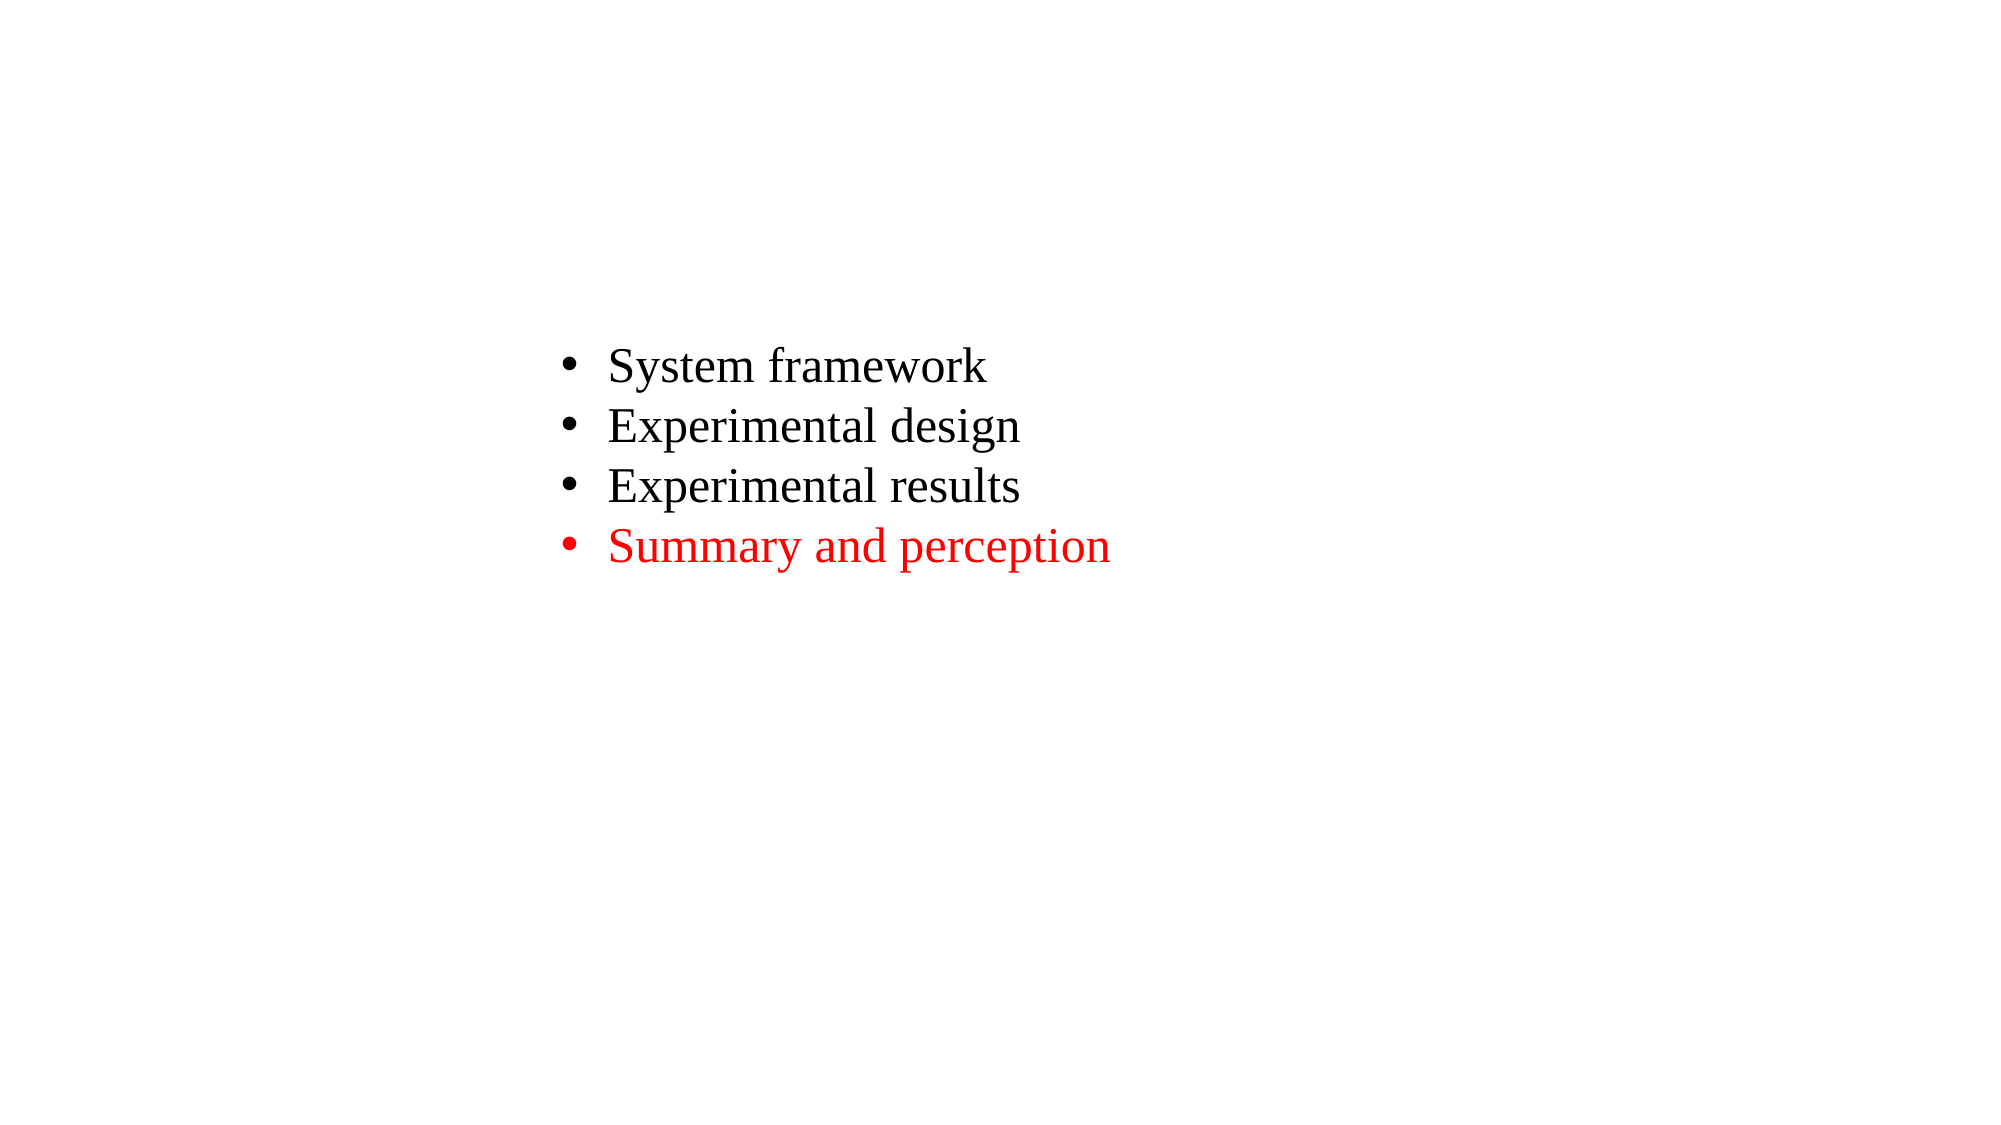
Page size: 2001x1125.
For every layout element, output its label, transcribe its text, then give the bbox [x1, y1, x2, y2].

text_box System framework Experimental design Experimental results Summary and perception [546, 325, 1478, 581]
